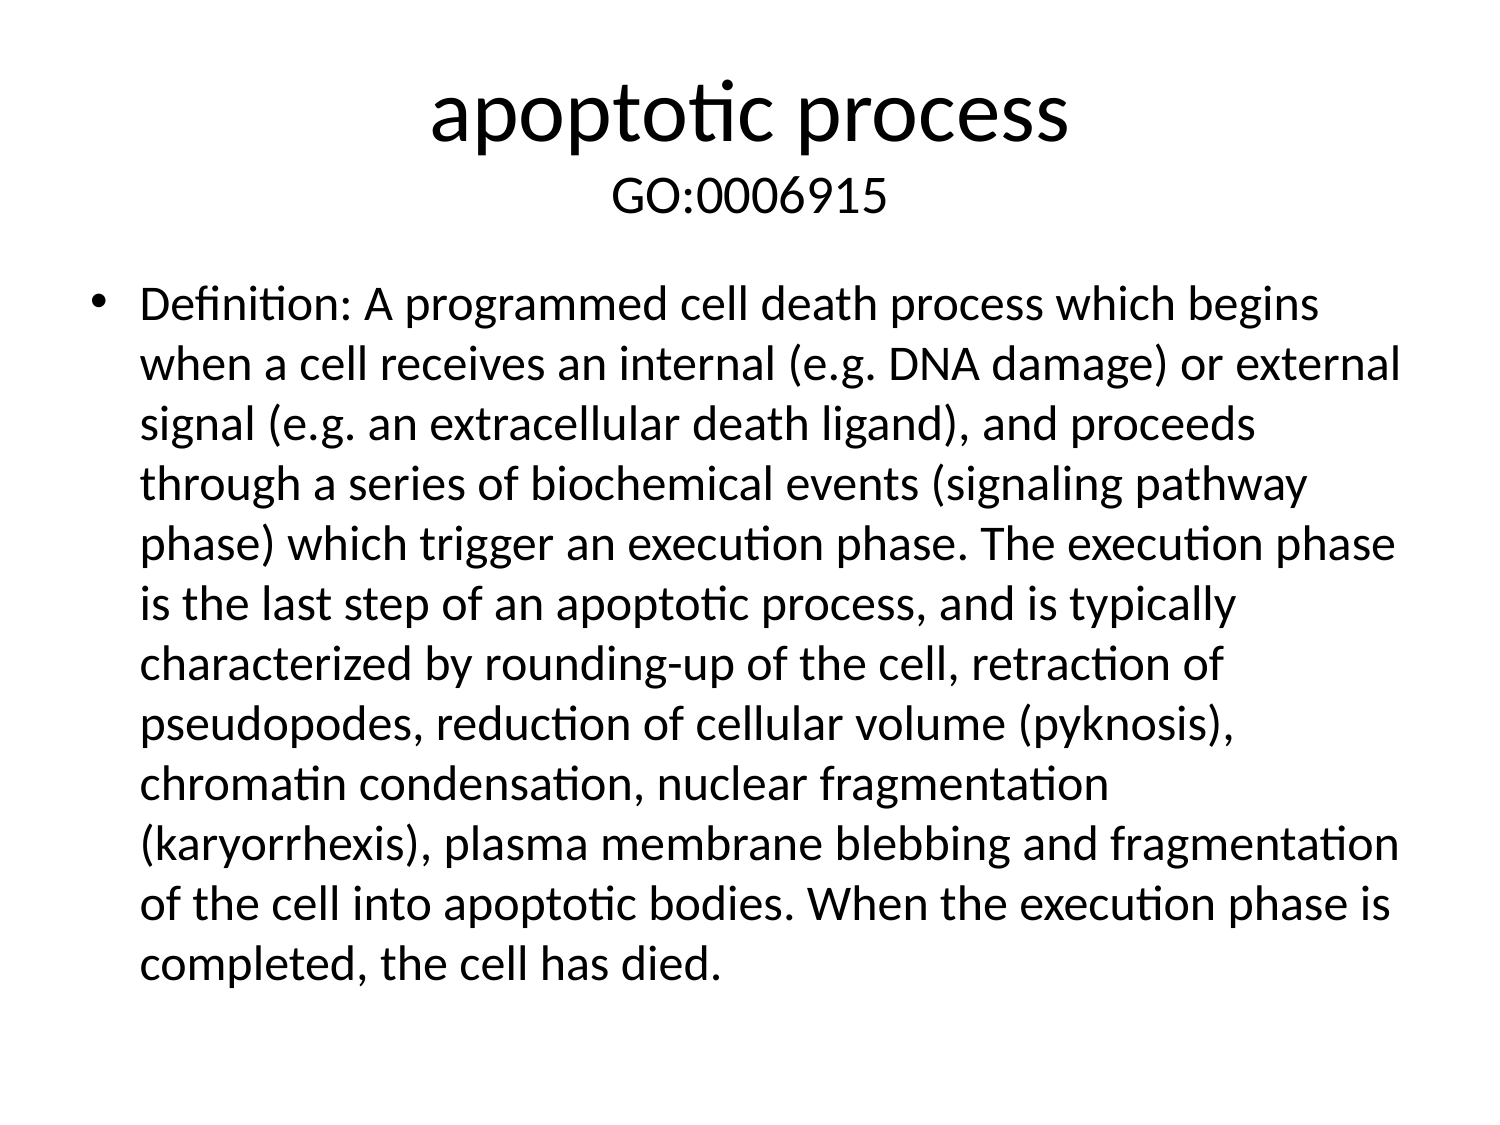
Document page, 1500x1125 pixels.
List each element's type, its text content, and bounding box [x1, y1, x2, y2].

list Definition: A programmed cell death process which begins when a cell receives an internal (e.g. DNA damage) or external signal (e.g. an extracellular death ligand), and proceeds through a series of biochemical events (signaling pathway phase) which trigger an execution phase. The execution phase is the last step of an apoptotic process, and is typically characterized by rounding-up of the cell, retraction of pseudopodes, reduction of cellular volume (pyknosis), chromatin condensation, nuclear fragmentation (karyorrhexis), plasma membrane blebbing and fragmentation of the cell into apoptotic bodies. When the execution phase is completed, the cell has died. [75, 262, 1425, 1005]
title apoptotic process GO:0006915 [75, 45, 1425, 233]
